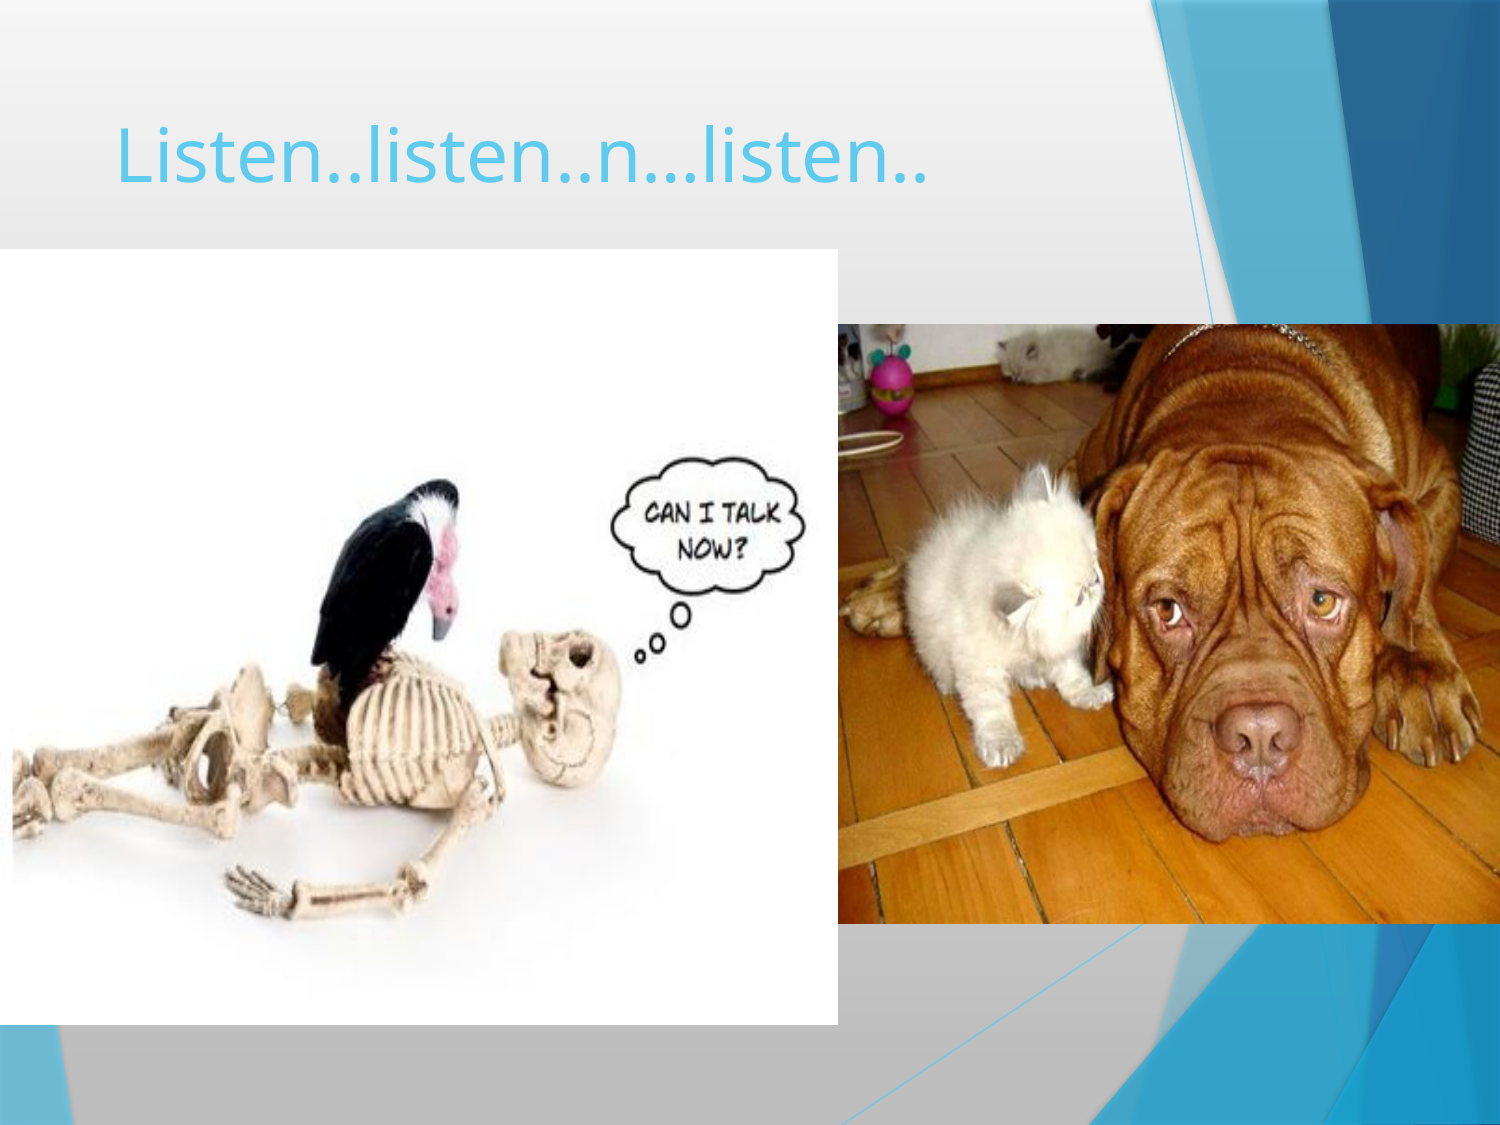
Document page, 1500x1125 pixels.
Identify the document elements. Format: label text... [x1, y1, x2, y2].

title Listen..listen..n…listen.. [99, 99, 1142, 317]
picture [0, 249, 838, 1026]
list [841, 324, 1500, 924]
